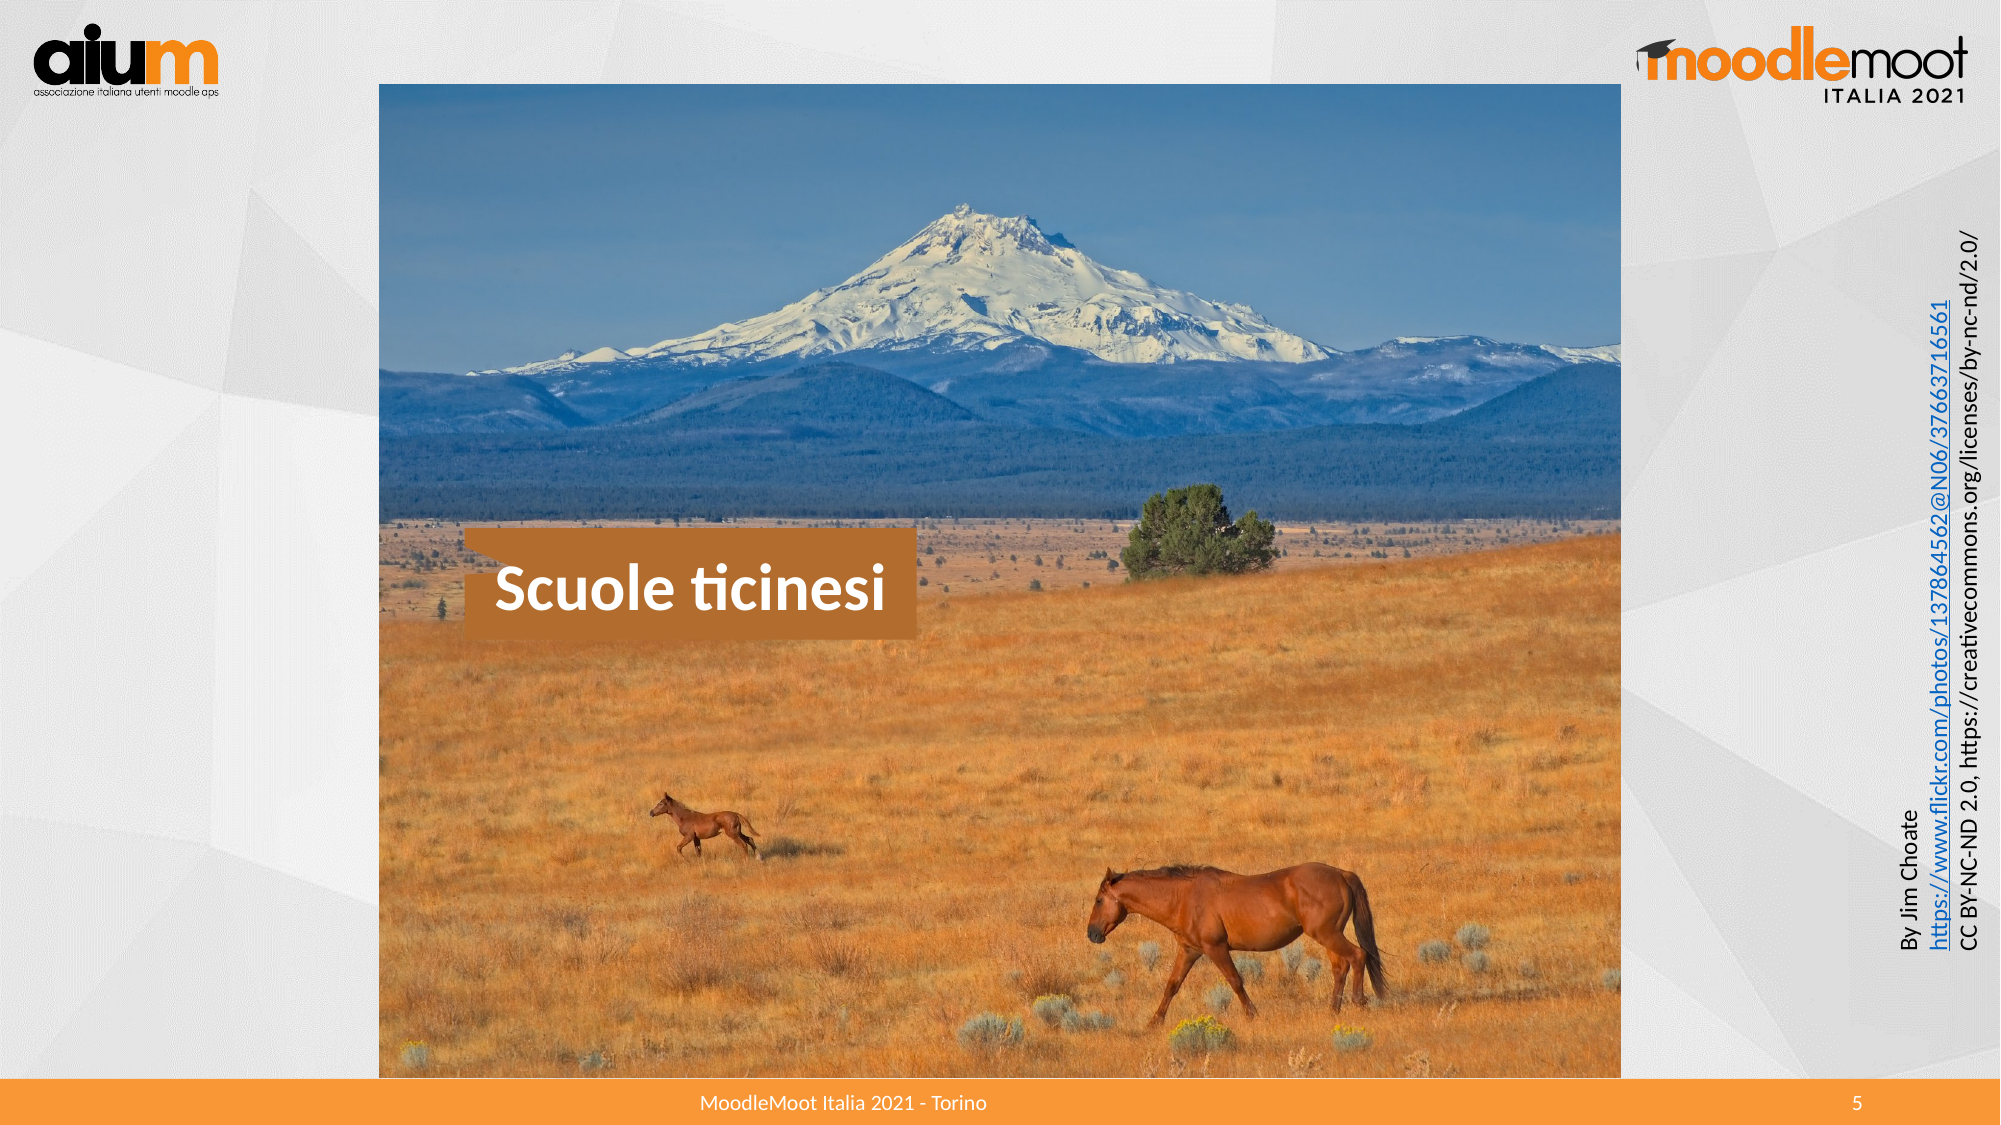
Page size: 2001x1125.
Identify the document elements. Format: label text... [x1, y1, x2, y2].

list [379, 84, 1621, 1078]
text_box By Jim Choate https://www.flickr.com/photos/137864562@N06/37663716561 CC BY-NC-ND 2.0, https://creativecommons.org/licenses/by-nc-nd/2.0/ [1884, 215, 1990, 967]
picture [0, 0, 2001, 1125]
